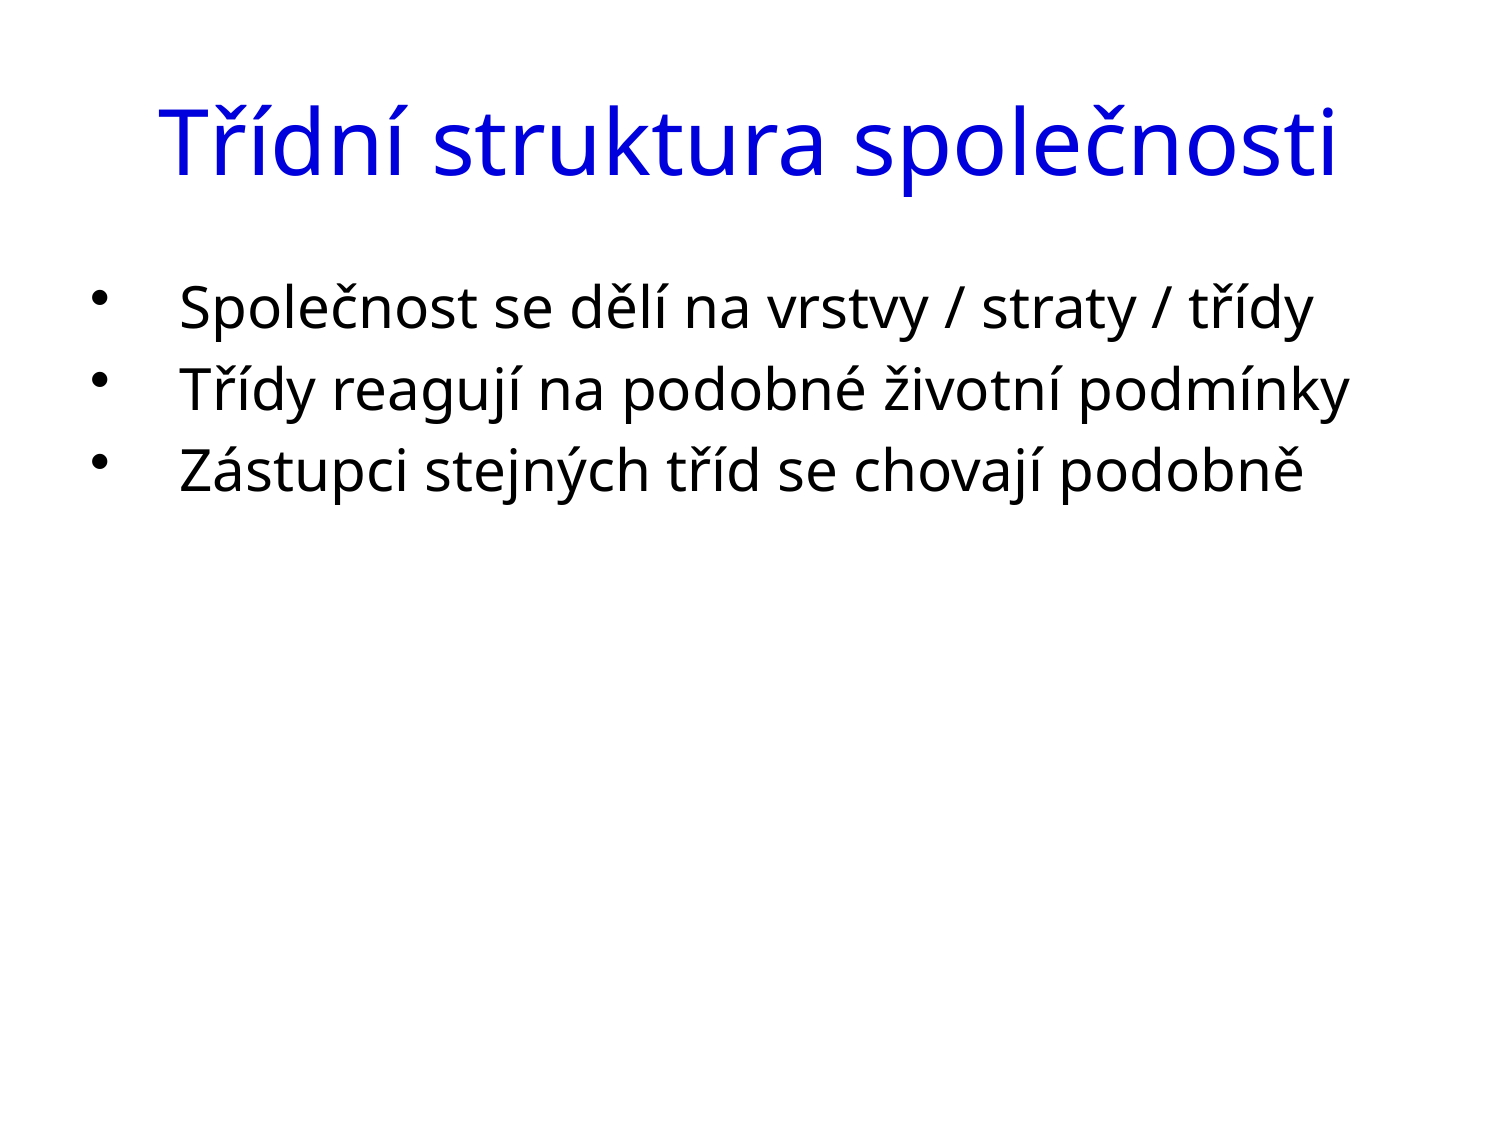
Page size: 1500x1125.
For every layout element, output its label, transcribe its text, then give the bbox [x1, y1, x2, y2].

title Třídní struktura společnosti [74, 44, 1426, 233]
list Společnost se dělí na vrstvy / straty / třídy Třídy reagují na podobné životní podmínky Zástupci stejných tříd se chovají podobně [74, 262, 1426, 1006]
